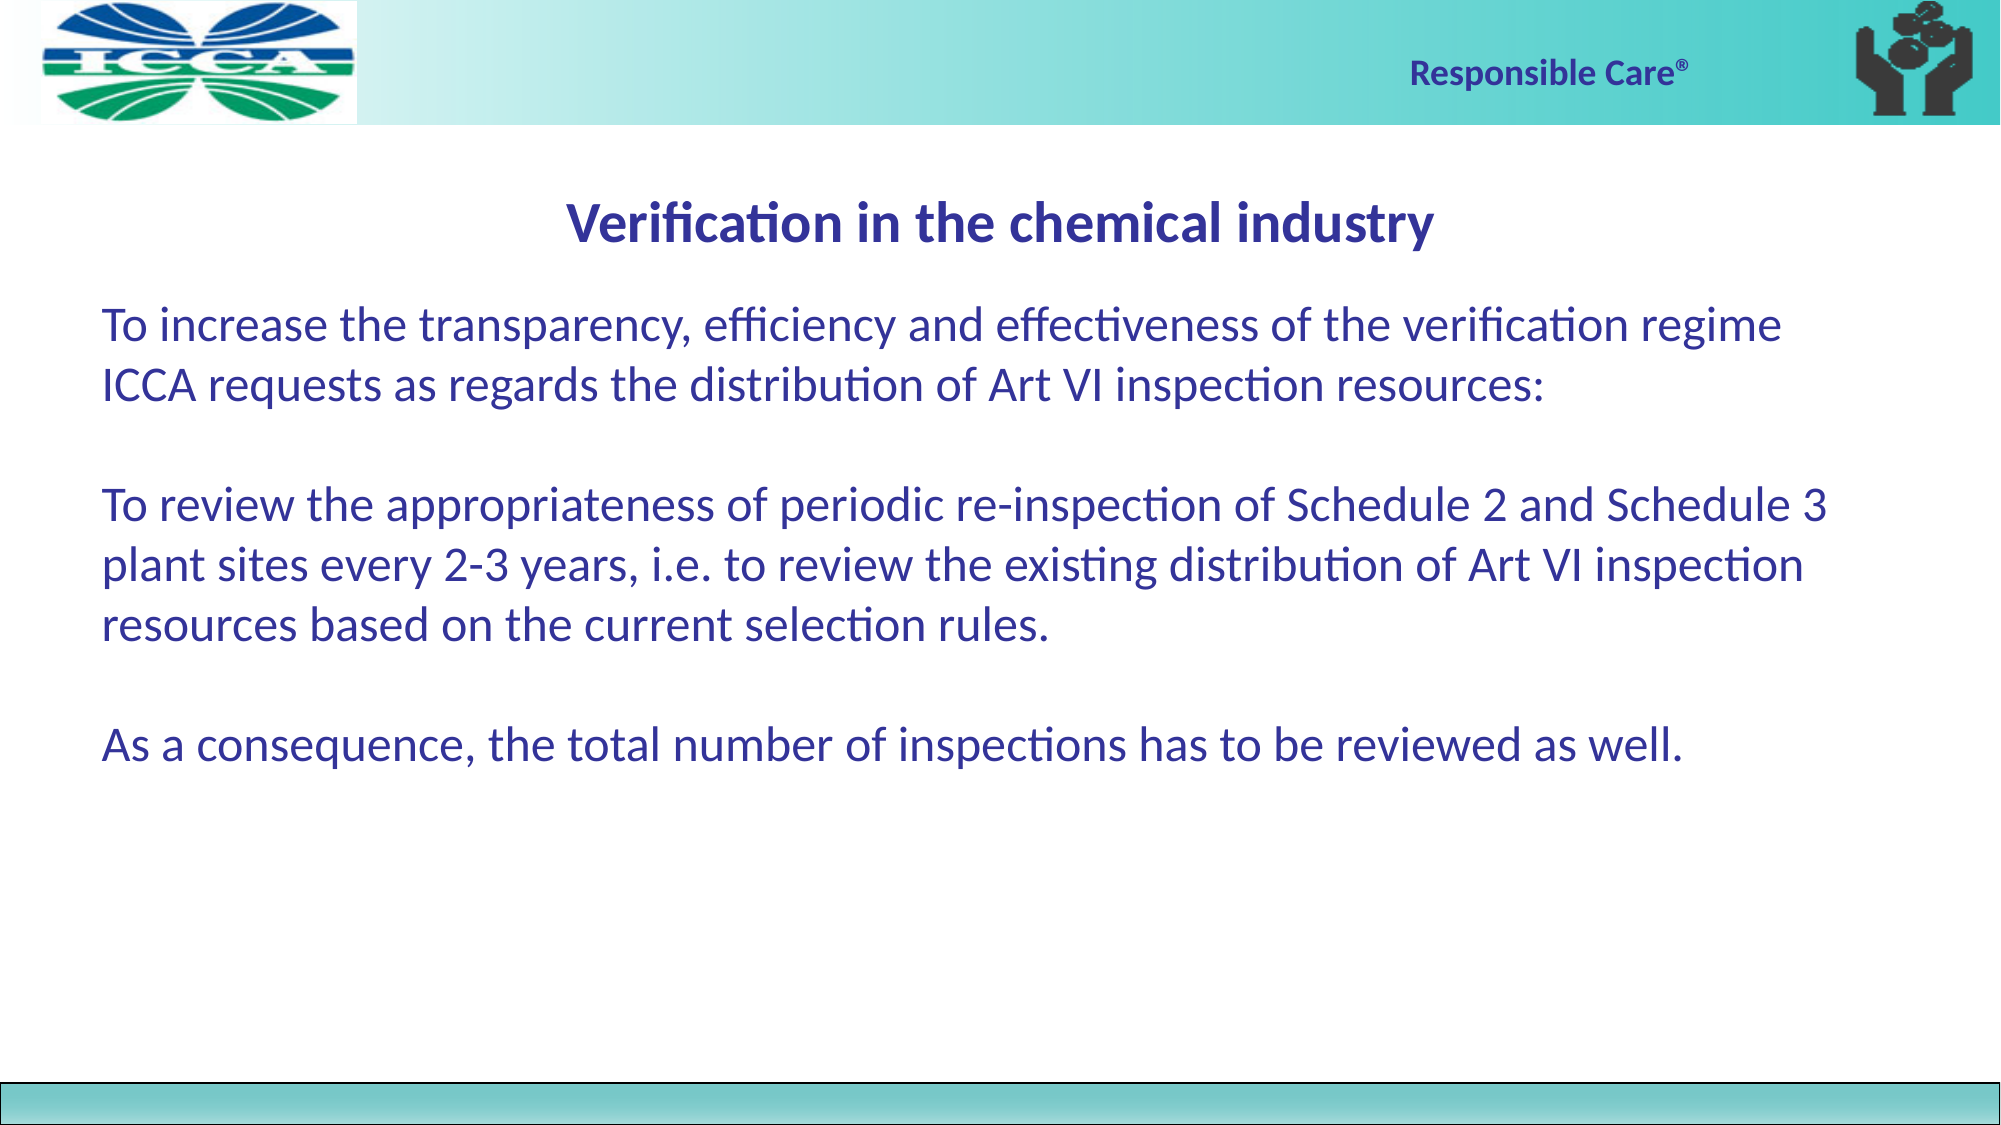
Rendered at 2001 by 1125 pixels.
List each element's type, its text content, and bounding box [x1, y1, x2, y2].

text_box To increase the transparency, efficiency and effectiveness of the verification regime ICCA requests as regards the distribution of Art VI inspection resources: To review the appropriateness of periodic re-inspection of Schedule 2 and Schedule 3 plant sites every 2-3 years, i.e. to review the existing distribution of Art VI inspection resources based on the current selection rules. As a consequence, the total number of inspections has to be reviewed as well. [86, 284, 1898, 1125]
title Verification in the chemical industry [63, 176, 1940, 261]
picture [41, 1, 357, 124]
picture [1771, 1, 2001, 123]
